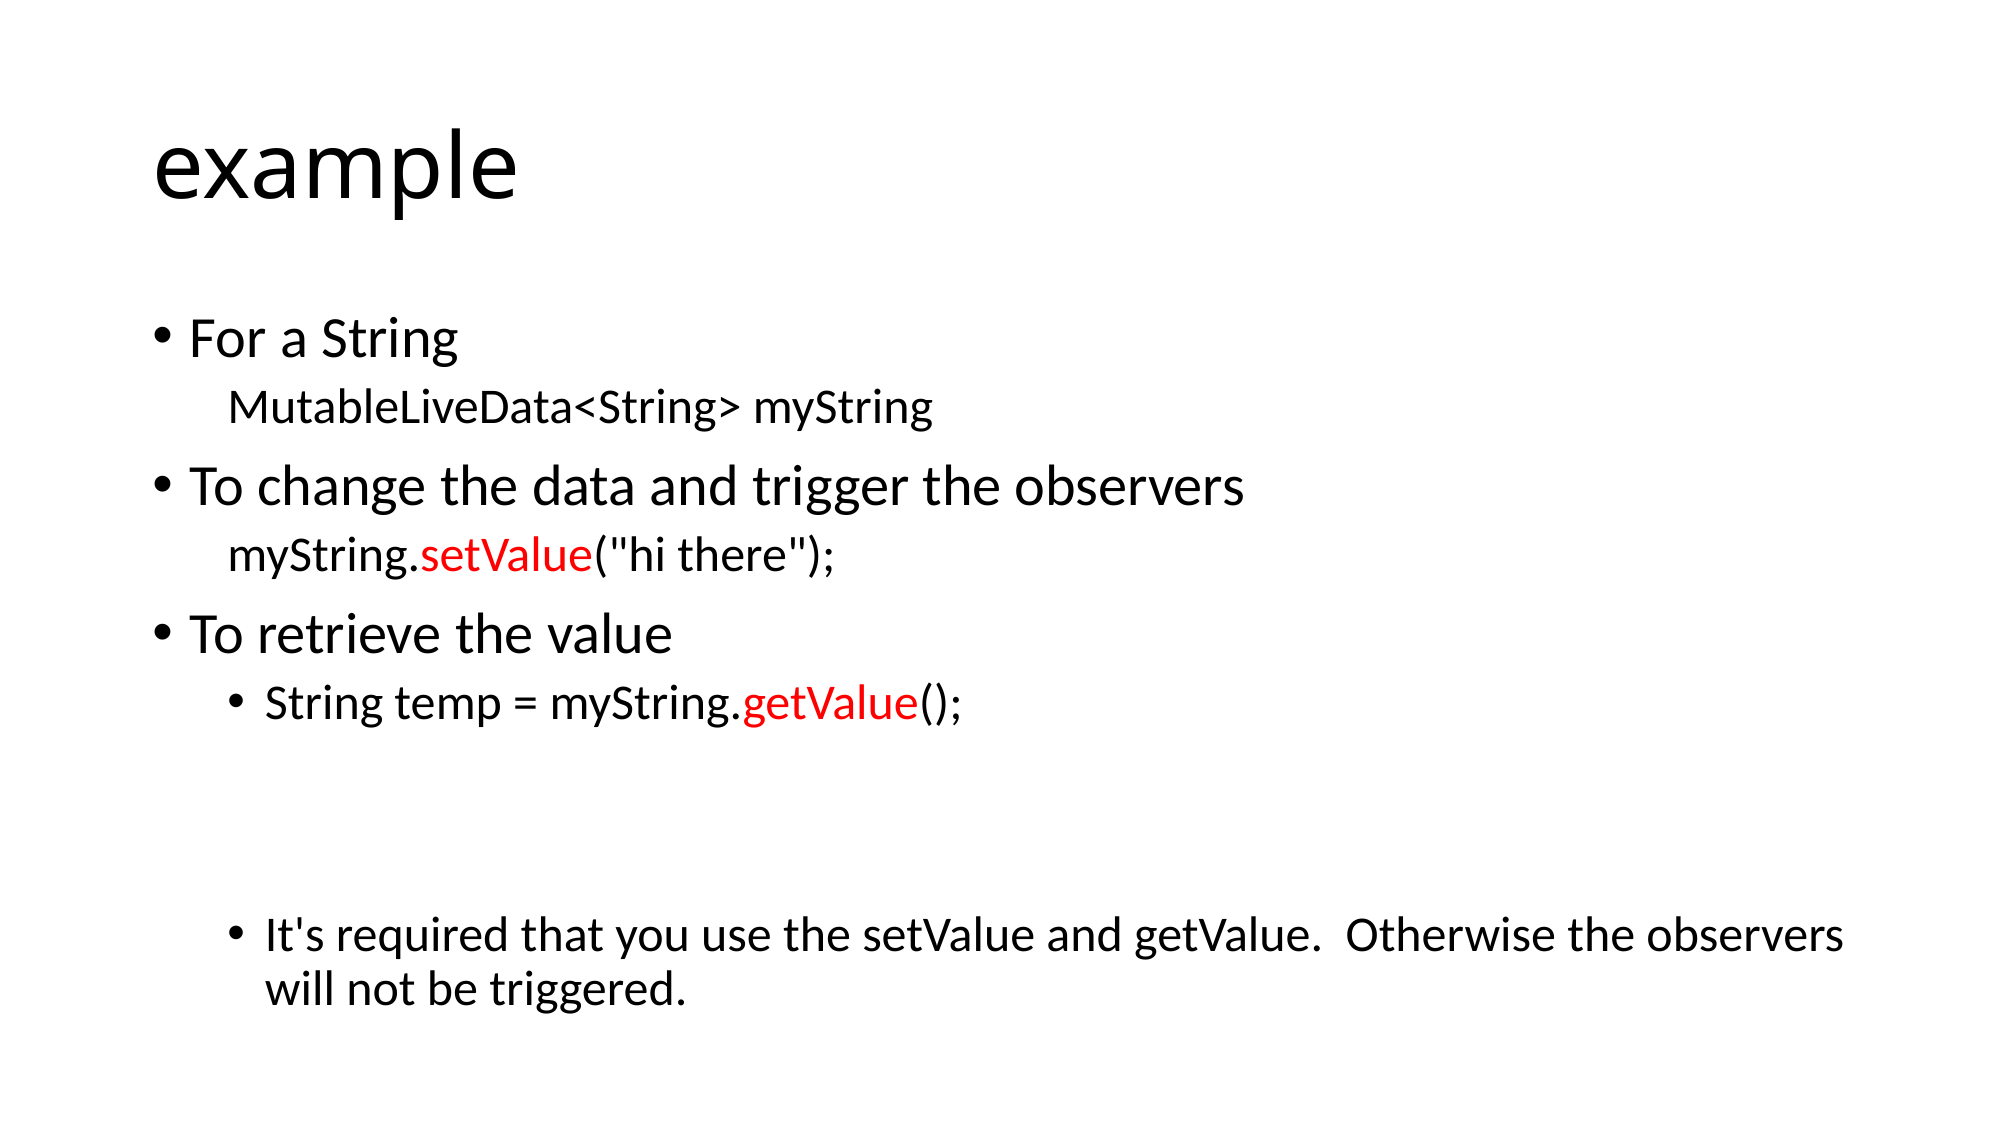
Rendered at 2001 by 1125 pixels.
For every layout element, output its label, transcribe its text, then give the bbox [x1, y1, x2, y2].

list For a String MutableLiveData<String> myString To change the data and trigger the observers myString.setValue("hi there"); To retrieve the value String temp = myString.getValue(); It's required that you use the setValue and getValue. Otherwise the observers will not be triggered. [137, 299, 1863, 1014]
title example [137, 59, 1863, 278]
